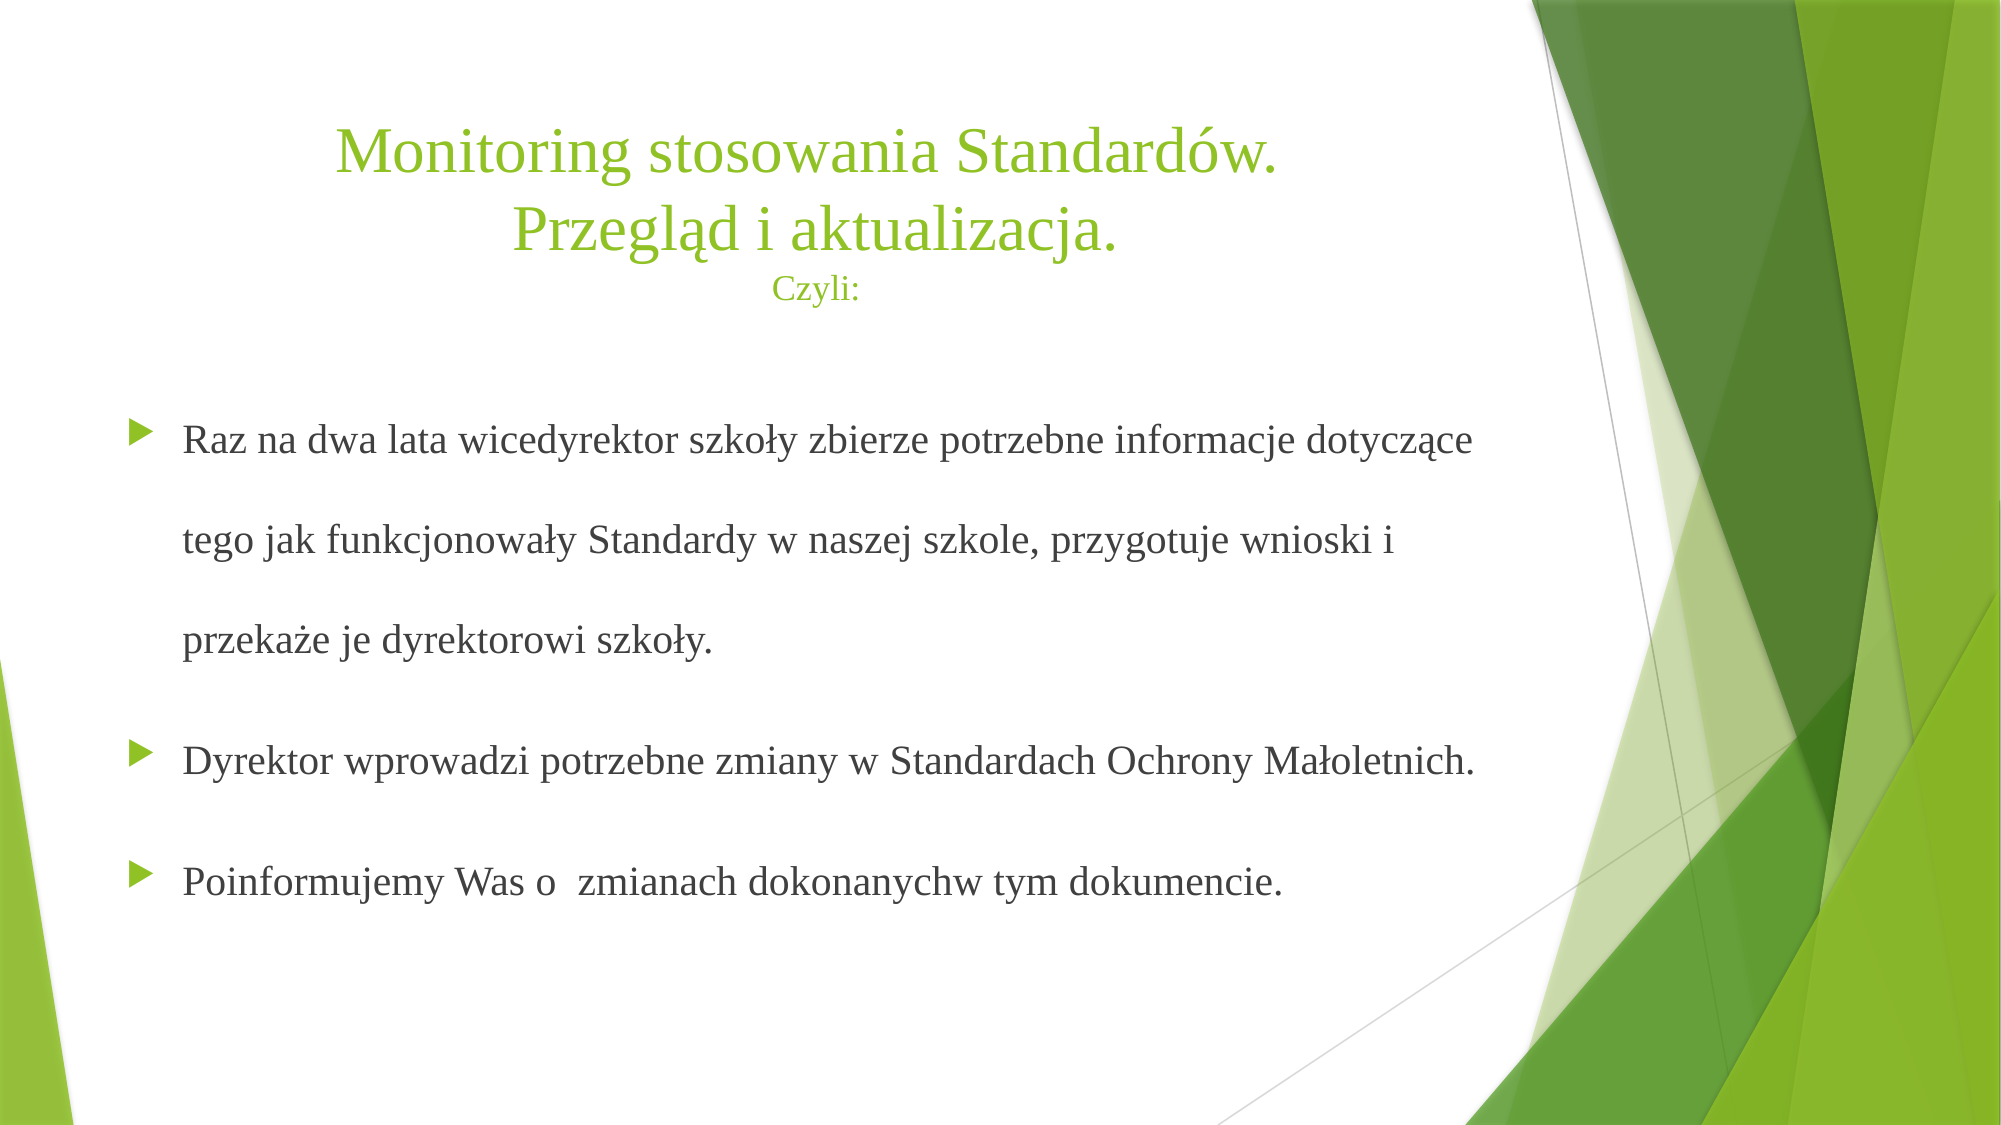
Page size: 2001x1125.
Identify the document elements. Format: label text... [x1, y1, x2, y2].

title Monitoring stosowania Standardów. Przegląd i aktualizacja. Czyli: [111, 99, 1522, 317]
list Raz na dwa lata wicedyrektor szkoły zbierze potrzebne informacje dotyczące tego jak funkcjonowały Standardy w naszej szkole, przygotuje wnioski i przekaże je dyrektorowi szkoły. Dyrektor wprowadzi potrzebne zmiany w Standardach Ochrony Małoletnich. Poinformujemy Was o zmianach dokonanychw tym dokumencie. [111, 354, 1522, 992]
